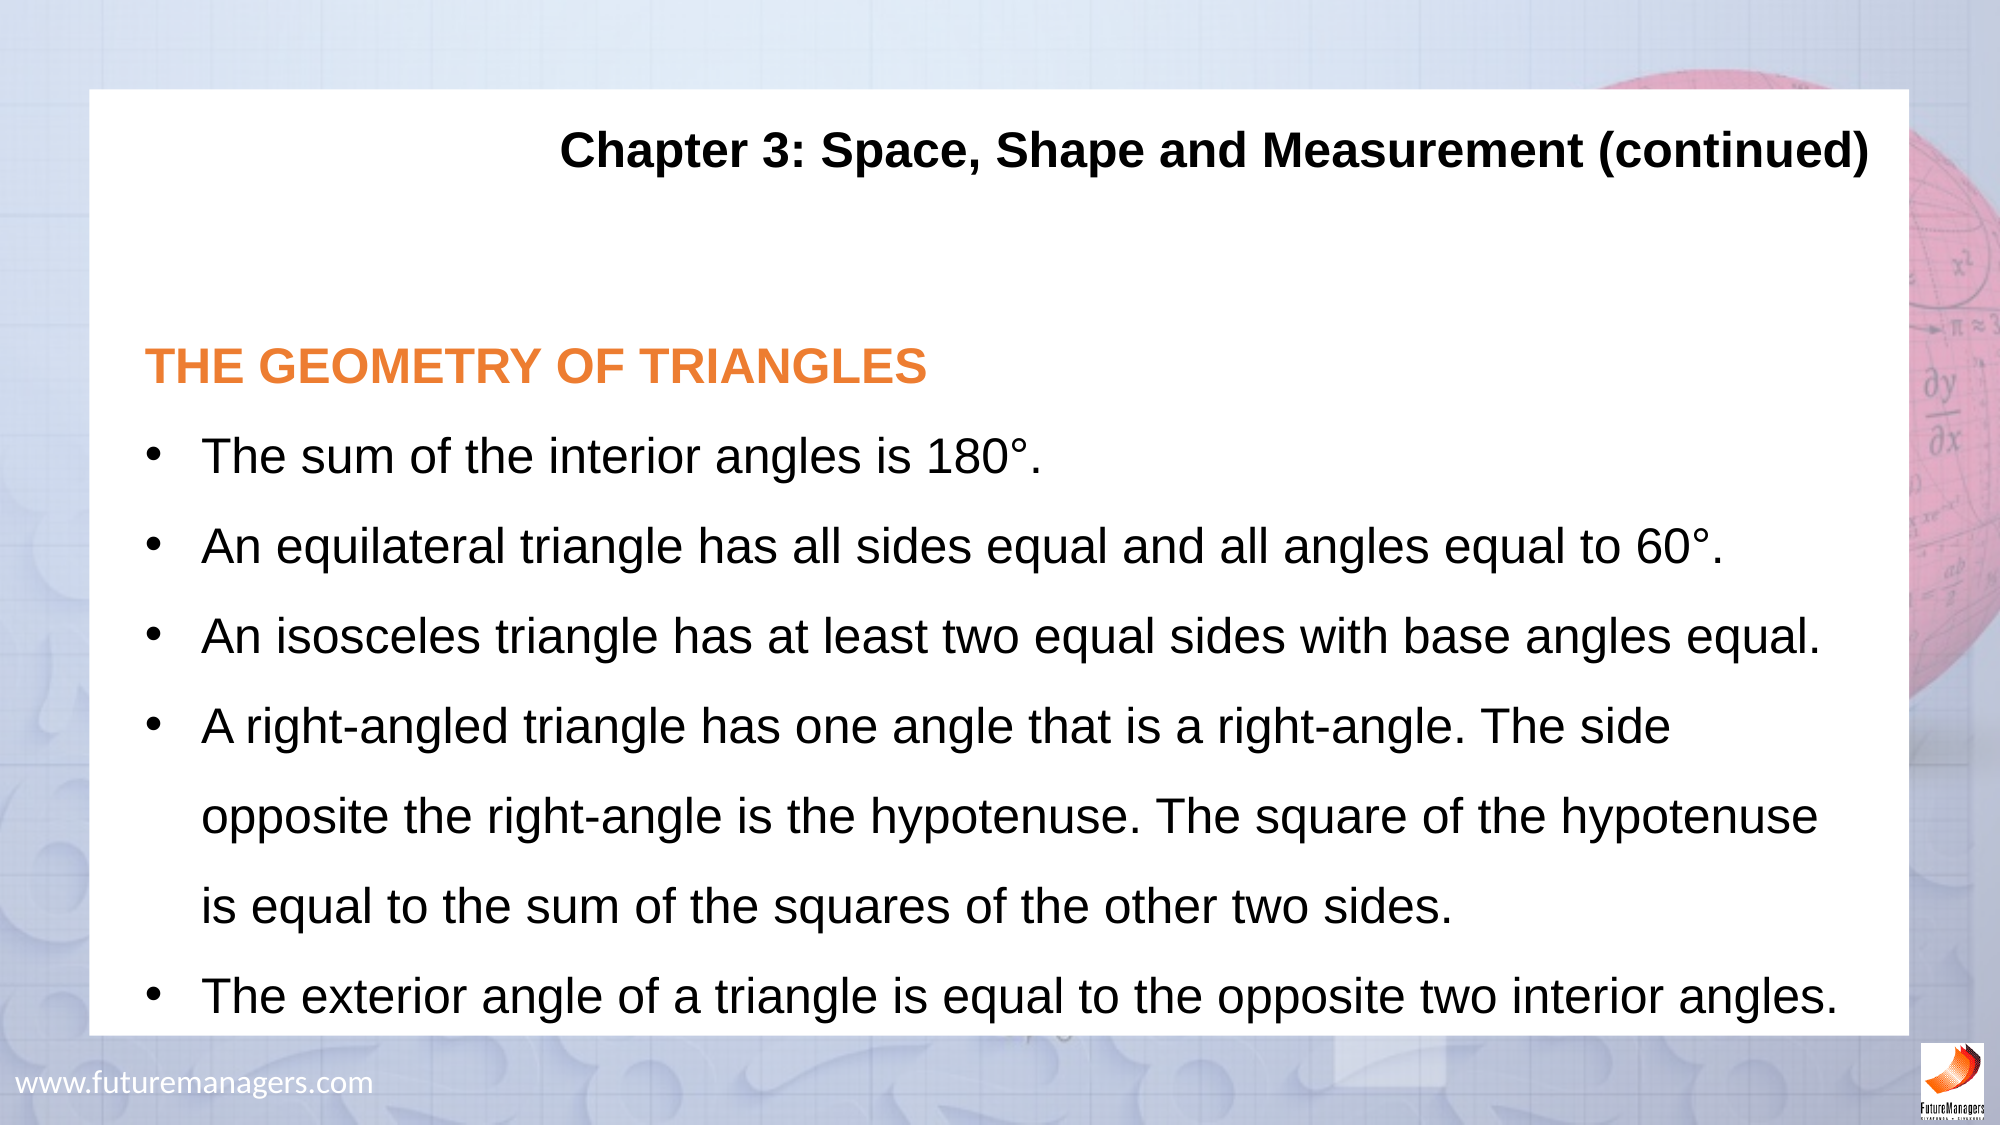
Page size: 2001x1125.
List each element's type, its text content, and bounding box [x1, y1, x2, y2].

text_box www.futuremanagers.com [0, 1052, 1447, 1108]
text_box Chapter 3: Space, Shape and Measurement (continued) [109, 109, 1886, 185]
text_box THE GEOMETRY OF TRIANGLES The sum of the interior angles is 180°. An equilateral triangle has all sides equal and all angles equal to 60°. An isosceles triangle has at least two equal sides with base angles equal. A right-angled triangle has one angle that is a right-angle. The side opposite the right-angle is the hypotenuse. The square of the hypotenuse is equal to the sum of the squares of the other two sides. The exterior angle of a triangle is equal to the opposite two interior angles. [130, 295, 1869, 1031]
text_box [88, 88, 1910, 1037]
picture [1921, 1043, 1984, 1120]
